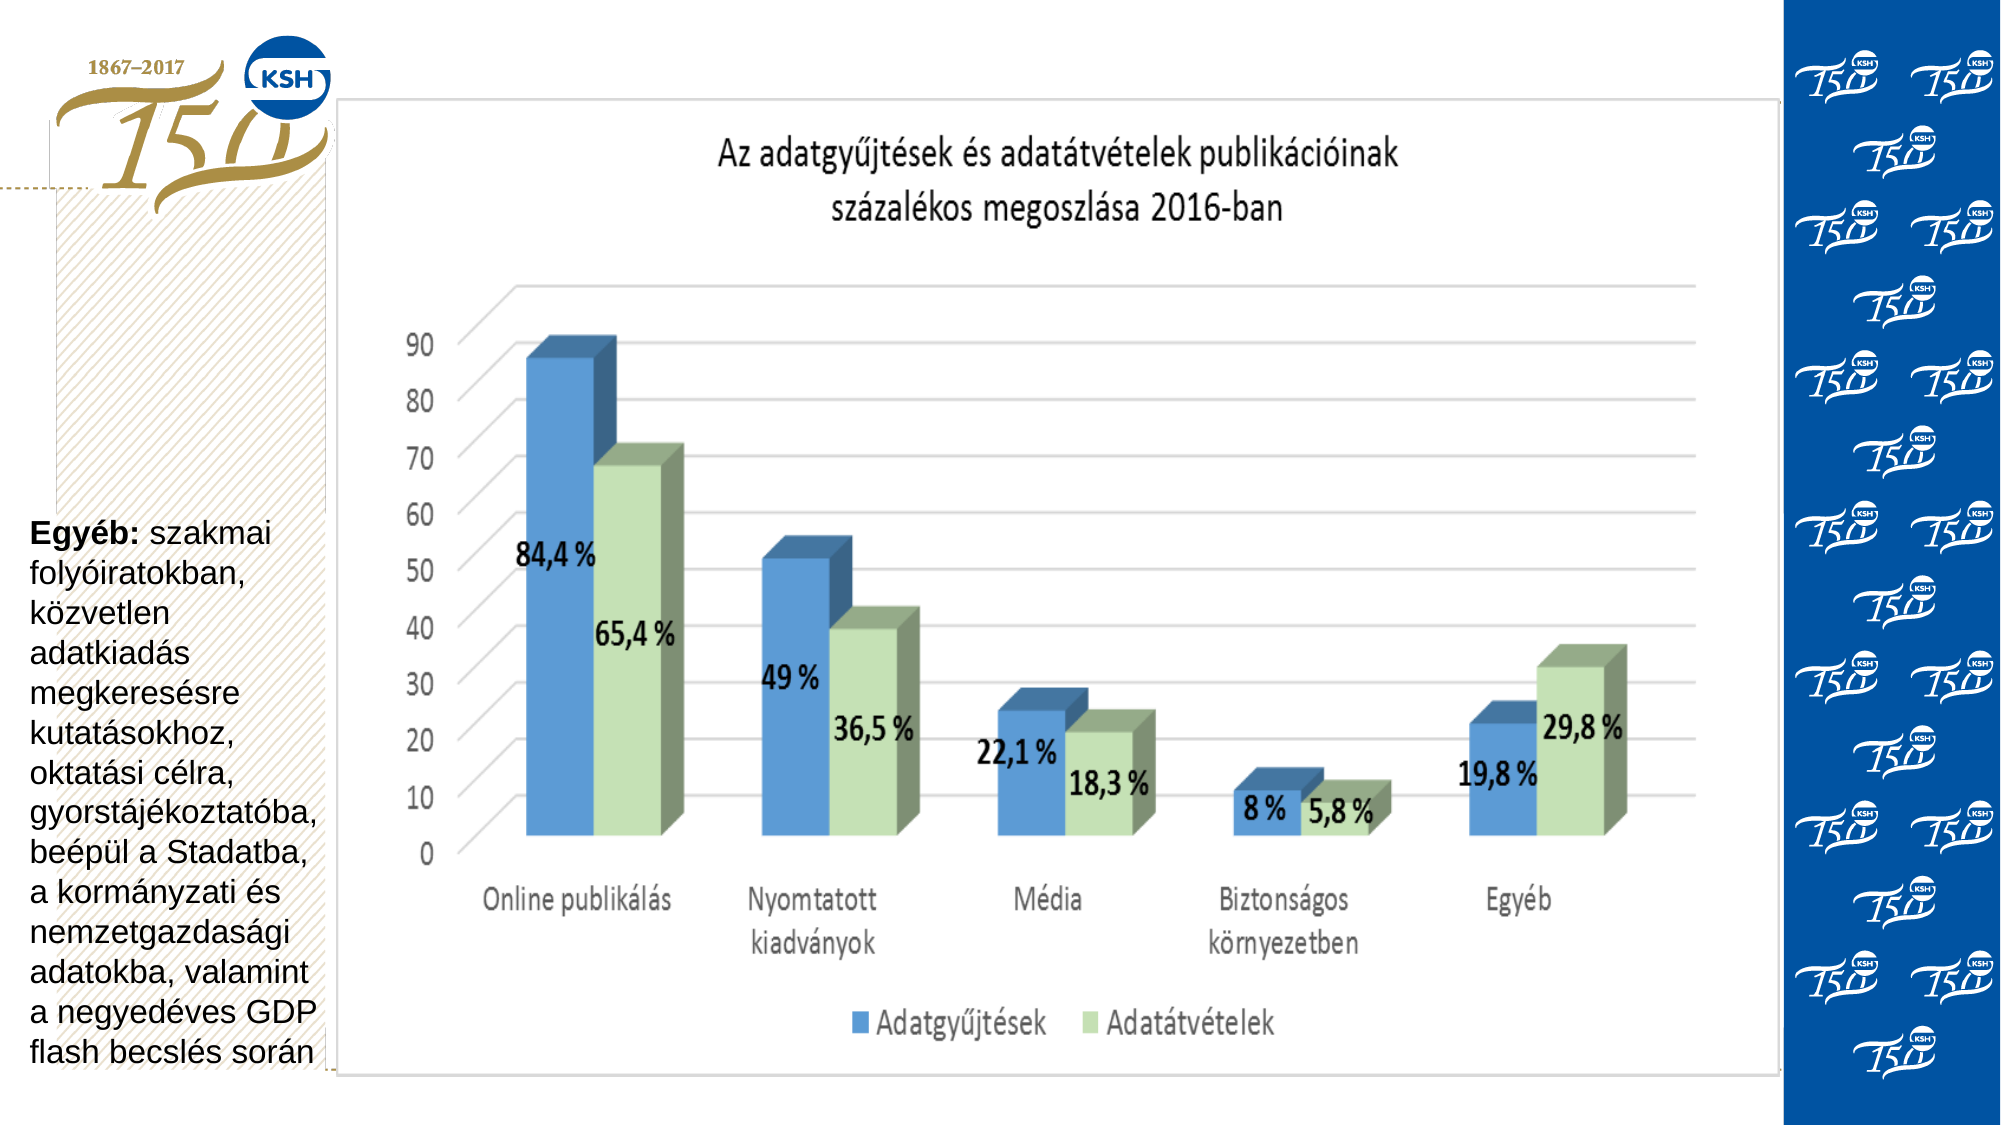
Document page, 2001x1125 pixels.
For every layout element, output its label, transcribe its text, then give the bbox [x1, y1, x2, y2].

text_box Egyéb: szakmai folyóiratokban, közvetlen adatkiadás megkeresésre kutatásokhoz, oktatási célra, gyorstájékoztatóba, beépül a Stadatba, a kormányzati és nemzetgazdasági adatokba, valamint a negyedéves GDP flash becslés során [14, 503, 337, 1078]
picture [0, 0, 2001, 1125]
